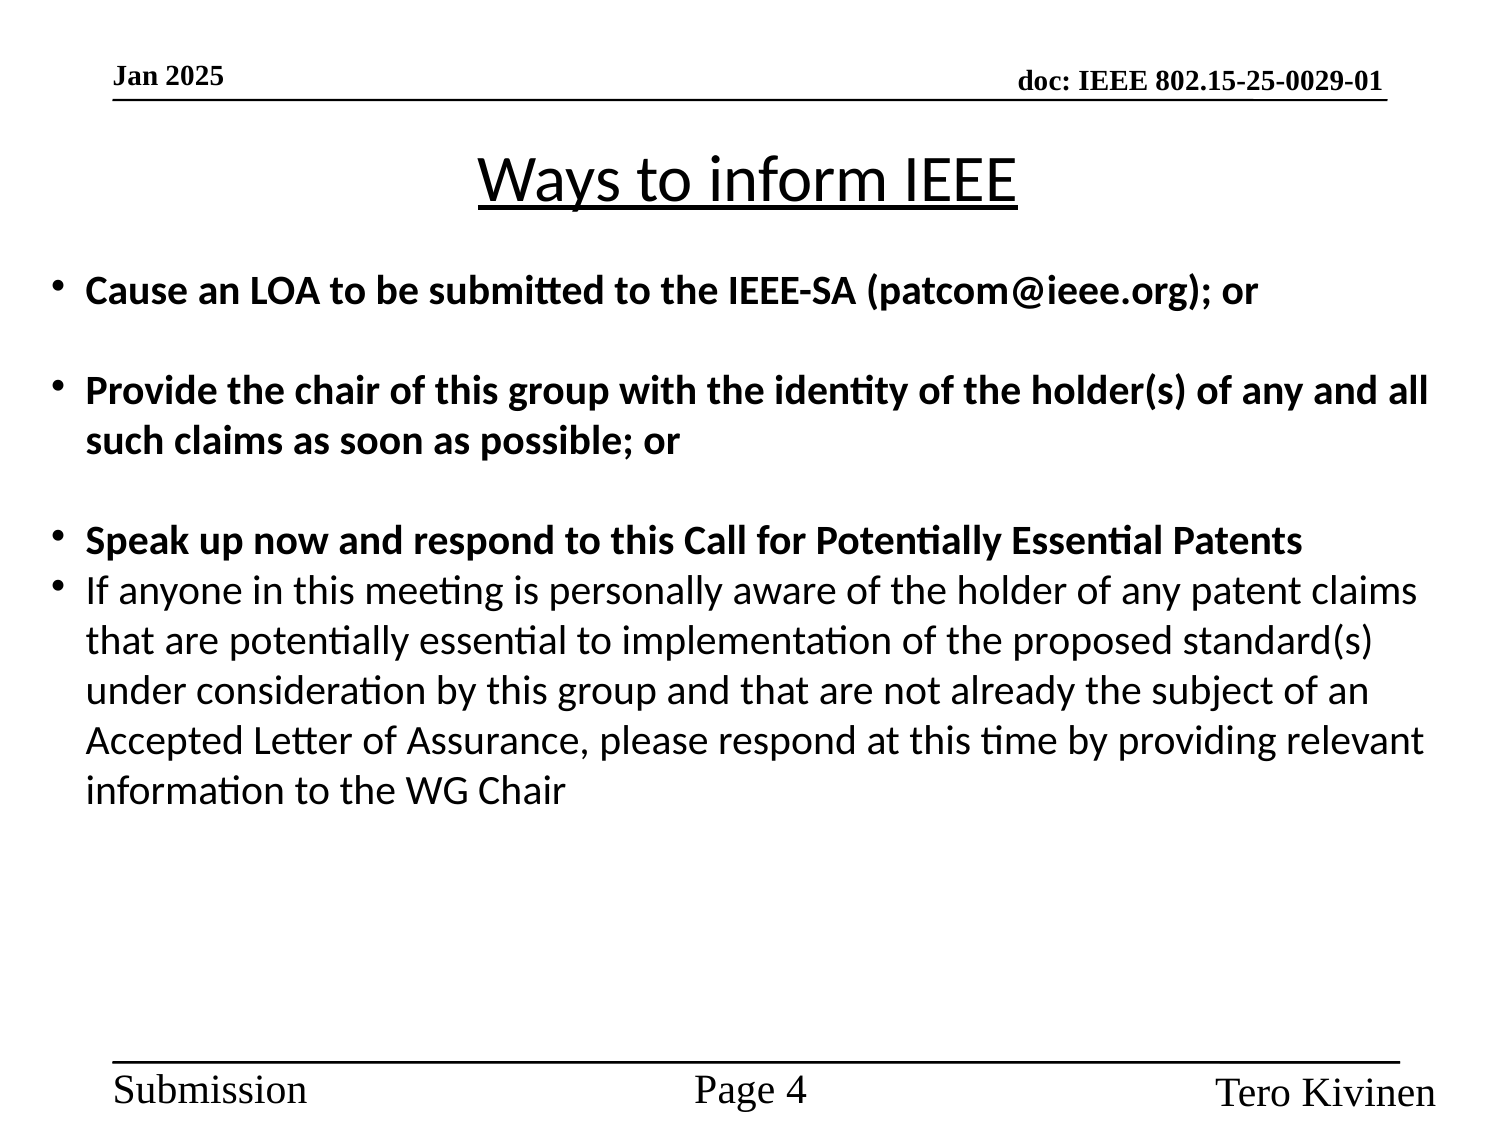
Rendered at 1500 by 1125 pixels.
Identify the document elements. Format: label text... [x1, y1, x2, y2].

text_box Cause an LOA to be submitted to the IEEE-SA (patcom@ieee.org); or Provide the chair of this group with the identity of the holder(s) of any and all such claims as soon as possible; or Speak up now and respond to this Call for Potentially Essential Patents If anyone in this meeting is personally aware of the holder of any patent claims that are potentially essential to implementation of the proposed standard(s) under consideration by this group and that are not already the subject of an Accepted Letter of Assurance, please respond at this time by providing relevant information to the WG Chair [0, 255, 1472, 808]
text_box Ways to inform IEEE [112, 108, 1384, 241]
